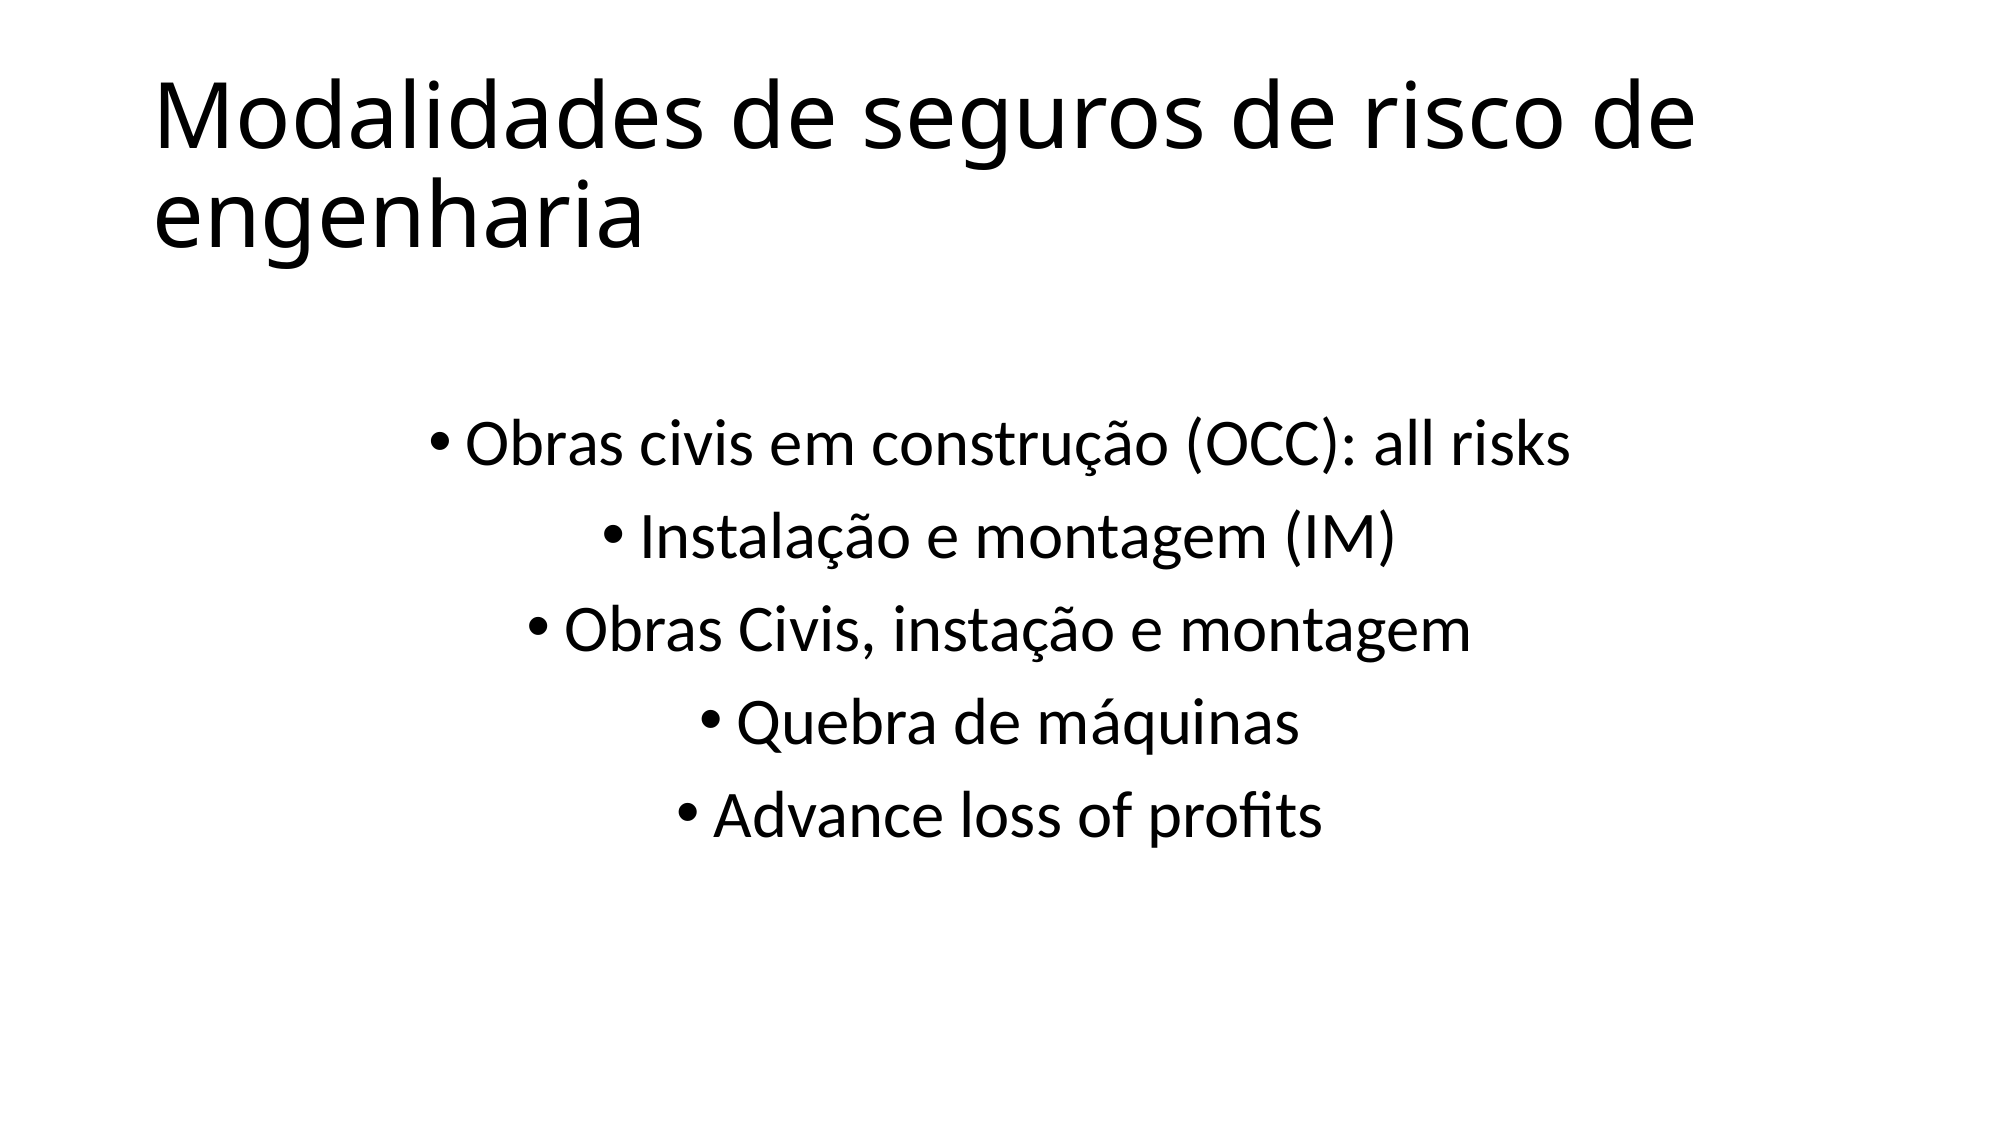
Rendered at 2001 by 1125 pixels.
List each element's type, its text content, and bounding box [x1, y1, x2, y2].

list Obras civis em construção (OCC): all risks Instalação e montagem (IM) Obras Civis, instação e montagem Quebra de máquinas Advance loss of profits [137, 299, 1863, 1014]
title Modalidades de seguros de risco de engenharia [137, 59, 1863, 278]
